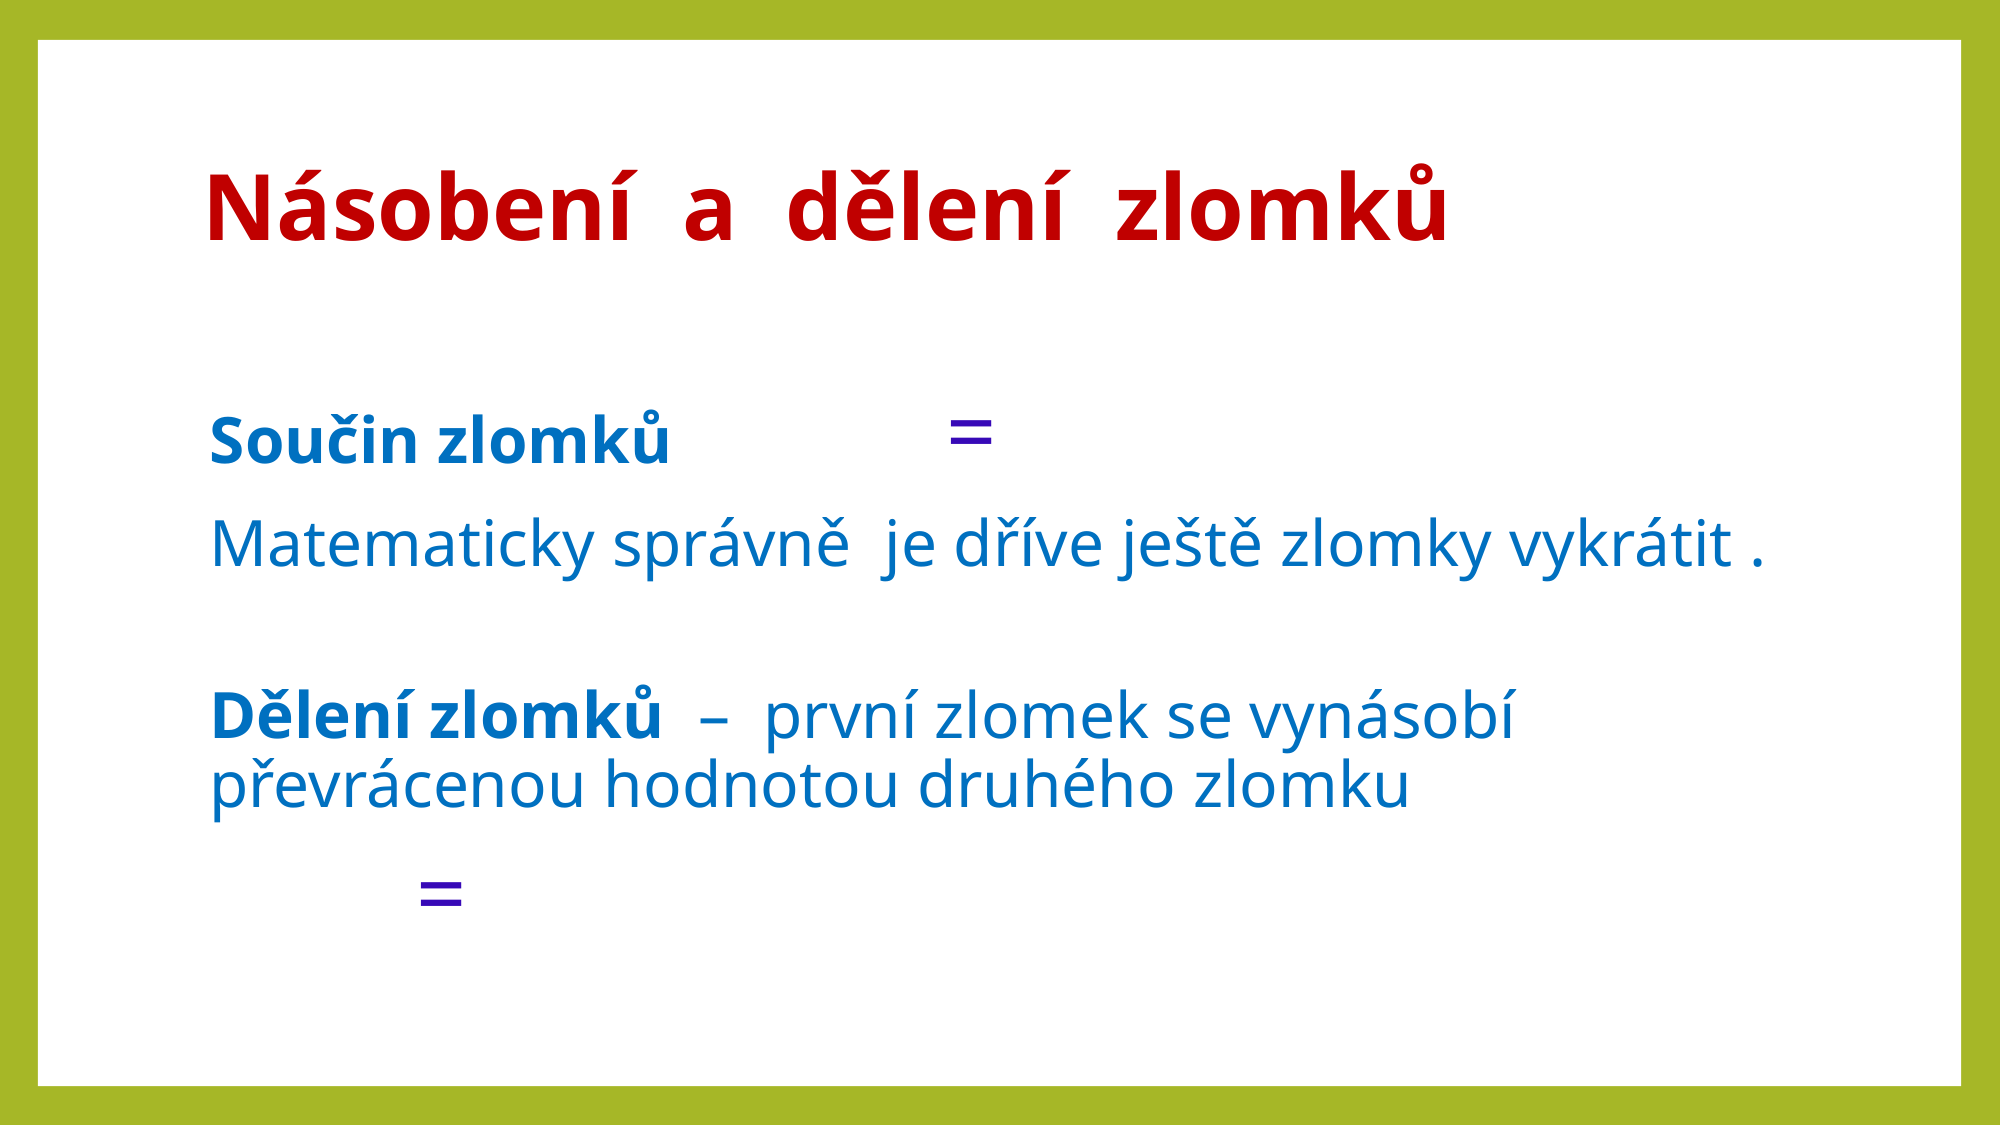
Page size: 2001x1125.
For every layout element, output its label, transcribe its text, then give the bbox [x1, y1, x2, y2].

title Násobení a dělení zlomků [187, 99, 1808, 323]
